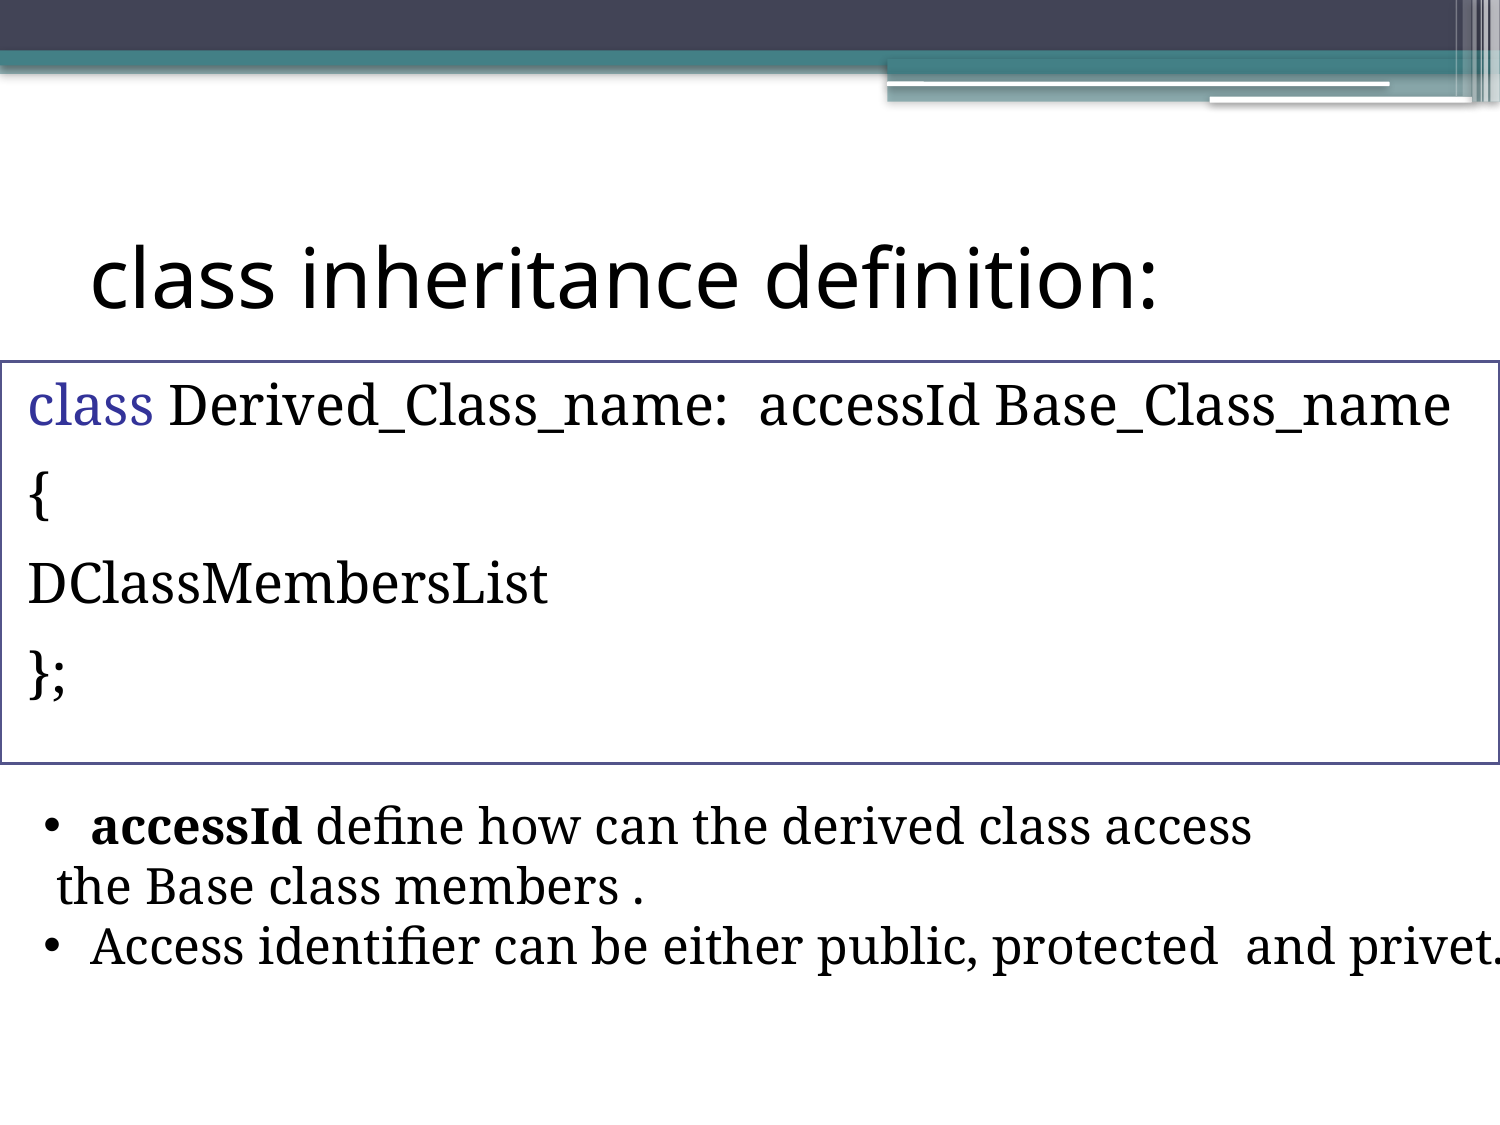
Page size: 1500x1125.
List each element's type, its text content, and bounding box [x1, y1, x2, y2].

title class inheritance definition: [75, 187, 1425, 360]
list class Derived_Class_name: accessId Base_Class_name { DClassMembersList }; [0, 360, 1500, 765]
text_box accessId define how can the derived class access the Base class members . Access identifier can be either public, protected and privet. [28, 786, 1500, 982]
